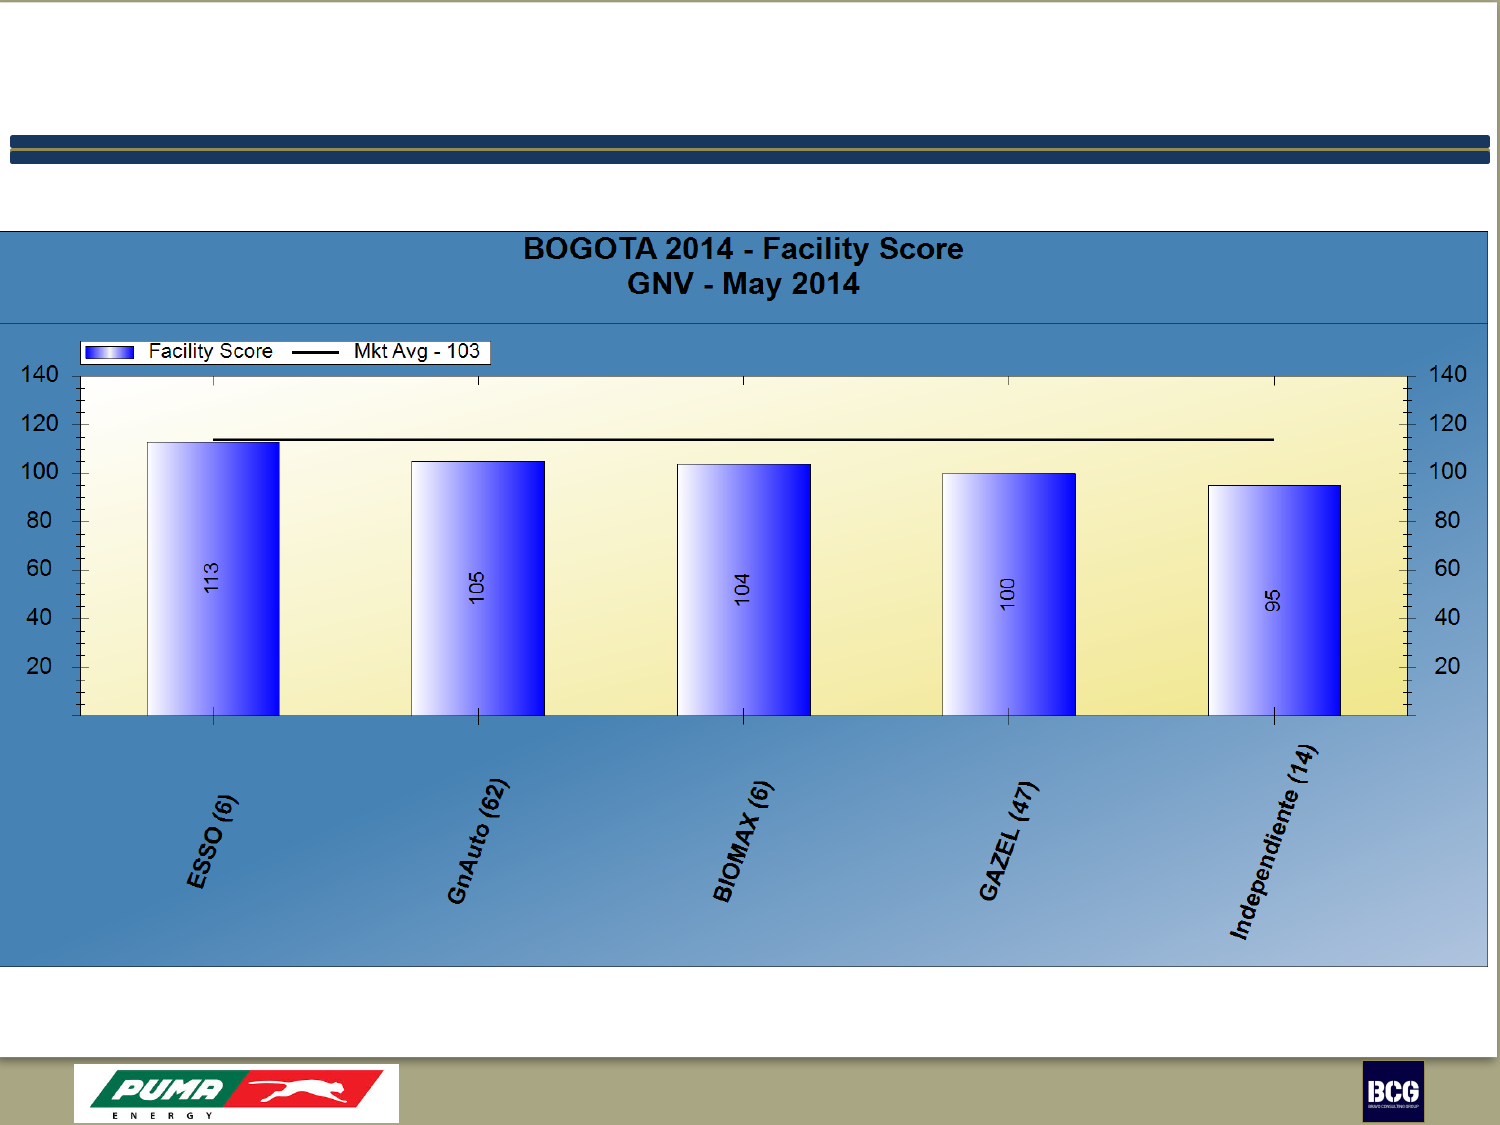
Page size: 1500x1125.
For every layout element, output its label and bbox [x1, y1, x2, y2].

picture [74, 1064, 399, 1123]
list [0, 231, 1488, 968]
picture [1363, 1061, 1424, 1122]
